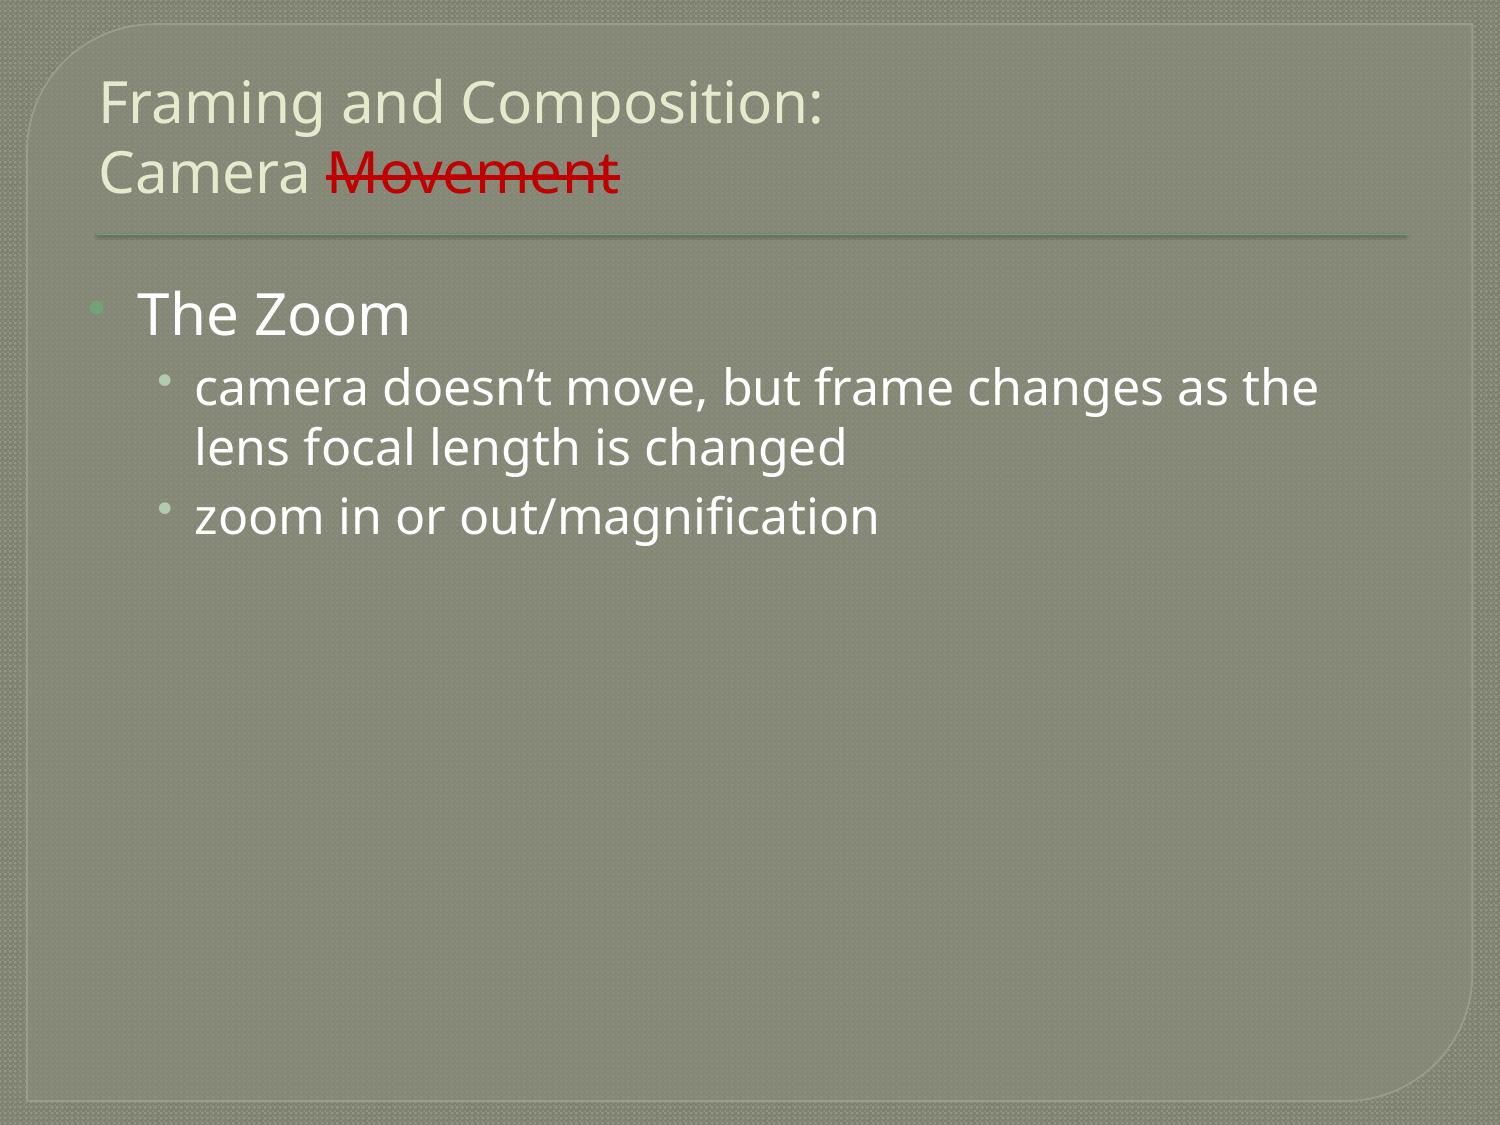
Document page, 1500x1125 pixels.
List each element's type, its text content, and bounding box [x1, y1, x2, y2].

title Framing and Composition: Camera Movement [75, 24, 1425, 213]
list The Zoom camera doesn’t move, but frame changes as the lens focal length is changed zoom in or out/magnification [75, 270, 1425, 1013]
